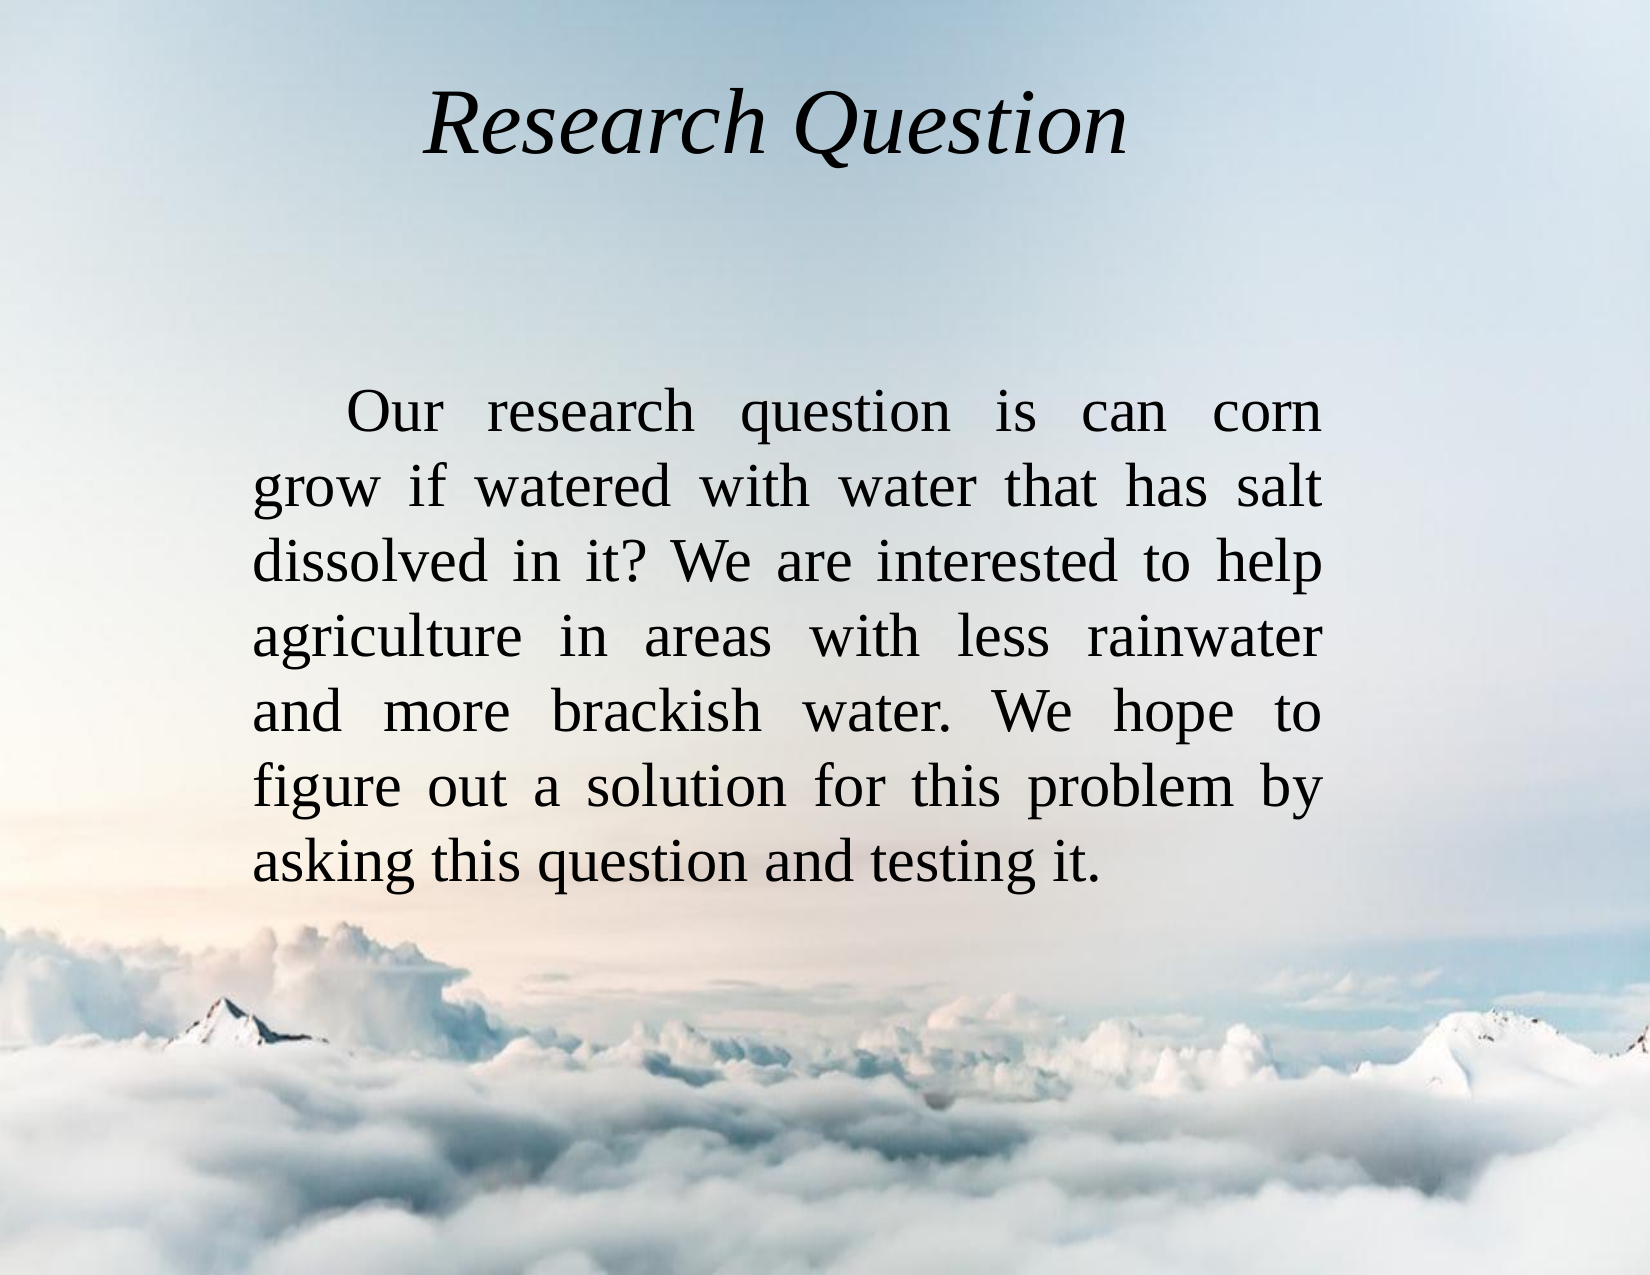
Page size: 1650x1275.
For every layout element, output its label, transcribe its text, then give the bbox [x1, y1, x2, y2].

text_box Our research question is can corn grow if watered with water that has salt dissolved in it? We are interested to help agriculture in areas with less rainwater and more brackish water. We hope to figure out a solution for this problem by asking this question and testing it. [237, 354, 1340, 984]
picture [0, 0, 1650, 1275]
text_box Research Question [55, 45, 1522, 188]
